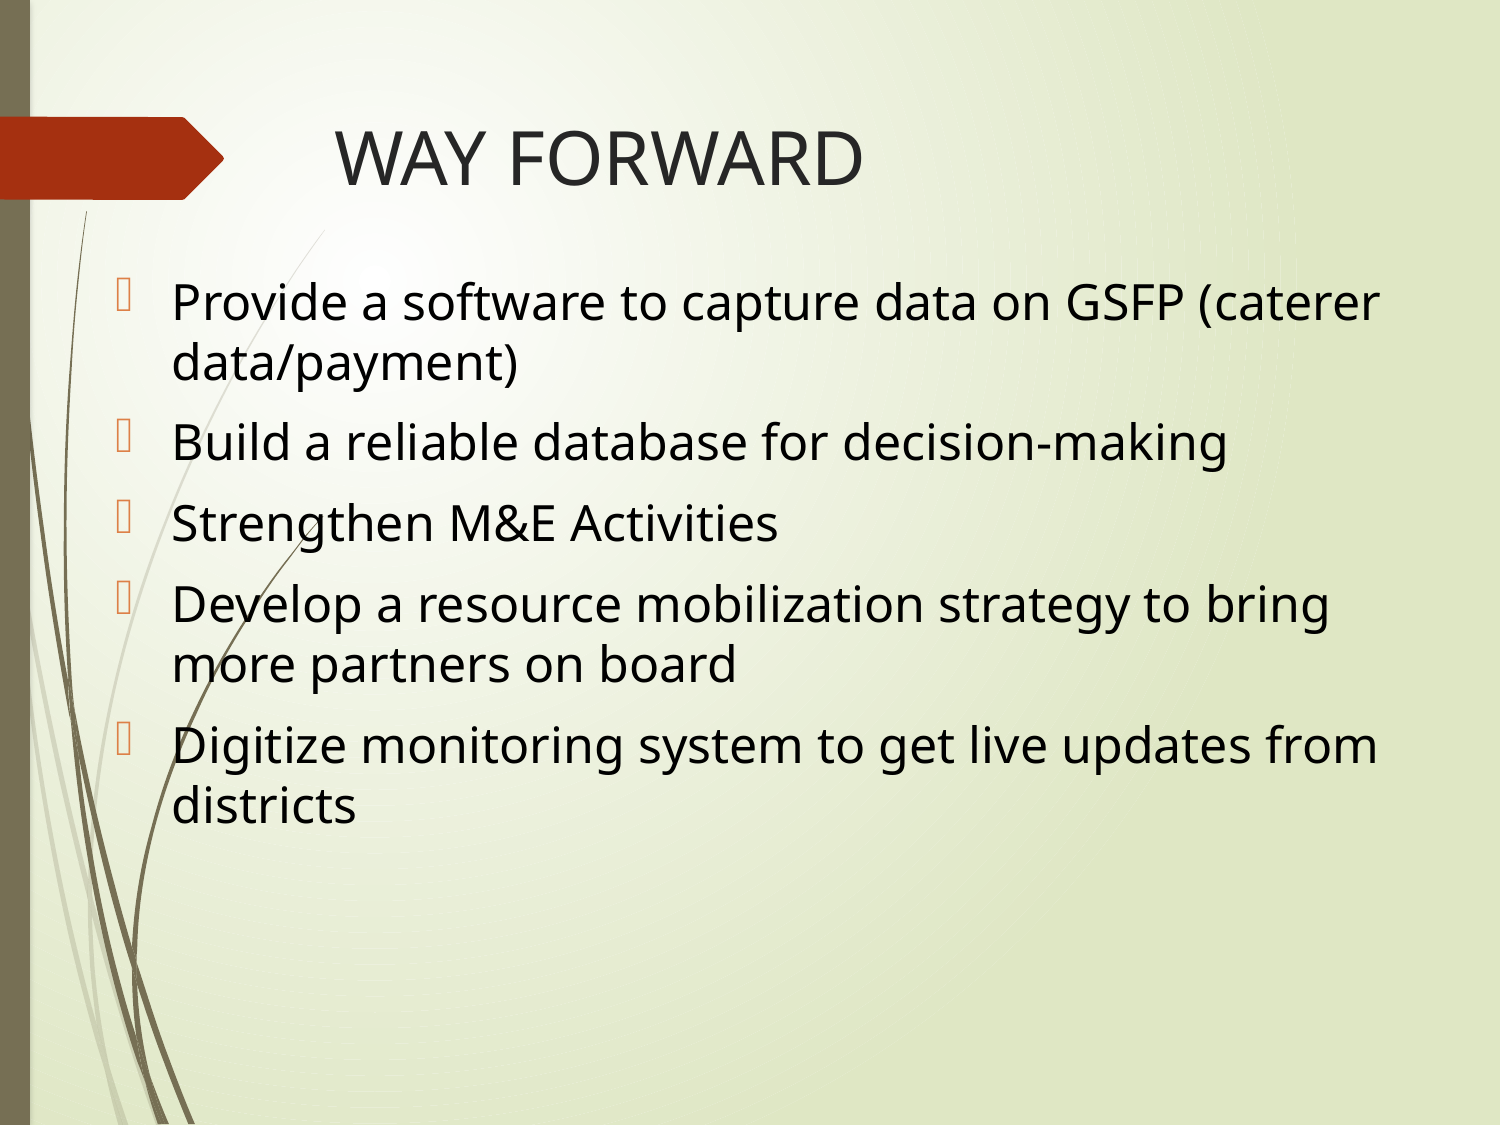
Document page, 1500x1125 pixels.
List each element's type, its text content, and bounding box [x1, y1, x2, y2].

list Provide a software to capture data on GSFP (caterer data/payment) Build a reliable database for decision-making Strengthen M&E Activities Develop a resource mobilization strategy to bring more partners on board Digitize monitoring system to get live updates from districts [100, 262, 1438, 1125]
title WAY FORWARD [319, 102, 1400, 262]
